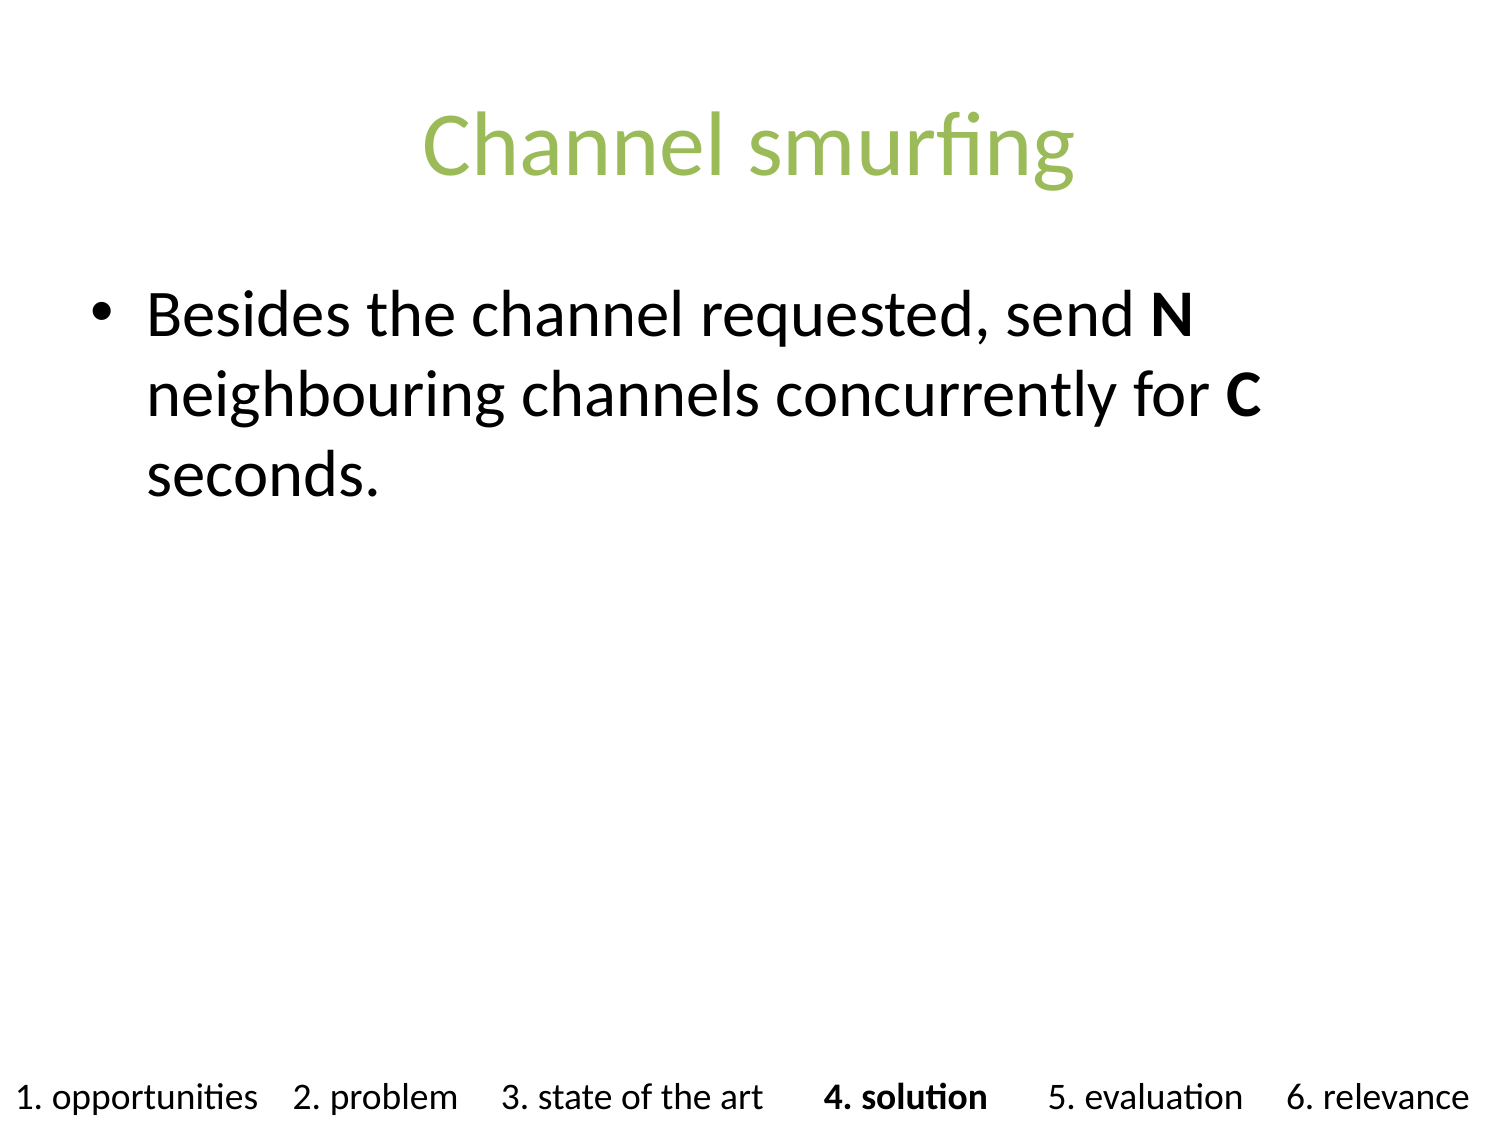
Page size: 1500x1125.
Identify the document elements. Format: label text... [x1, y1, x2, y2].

text_box 1. opportunities 2. problem 3. state of the art 4. solution 5. evaluation 6. relevance [0, 1064, 1500, 1125]
list Besides the channel requested, send N neighbouring channels concurrently for C seconds. [75, 262, 1425, 1005]
title Channel smurfing [75, 45, 1425, 233]
